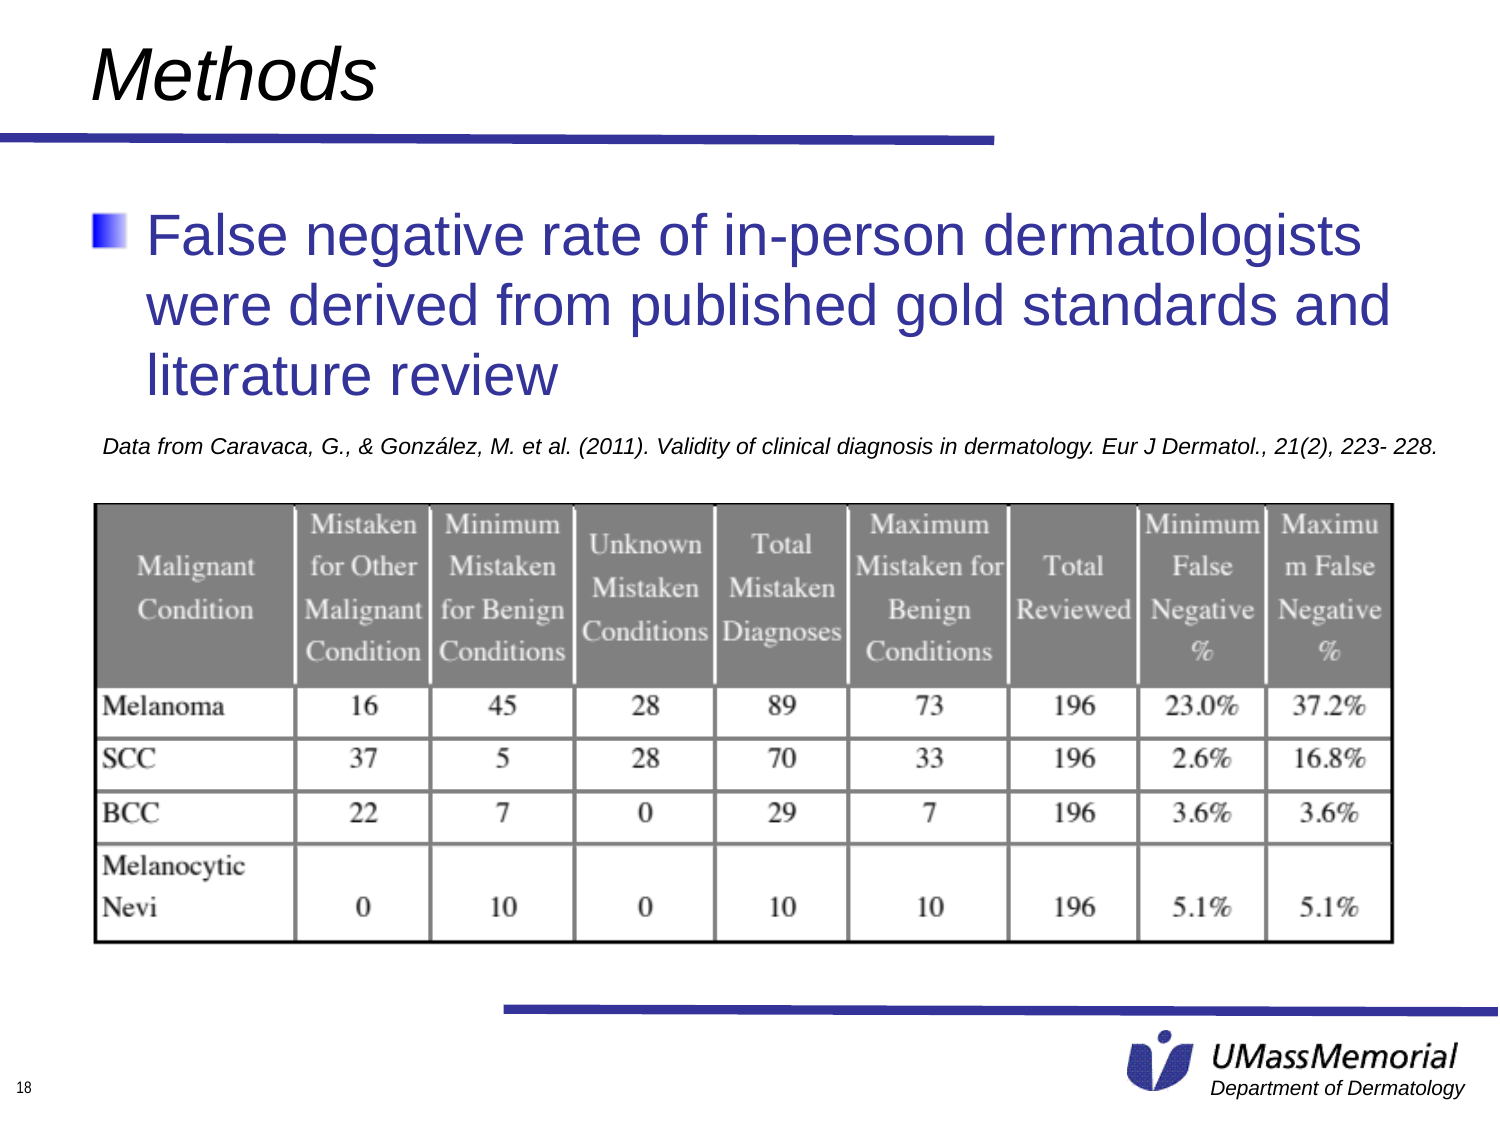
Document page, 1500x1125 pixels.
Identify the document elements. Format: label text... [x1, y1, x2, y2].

picture [1213, 1082, 1222, 1091]
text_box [75, 503, 1413, 974]
list False negative rate of in-person dermatologists were derived from published gold standards and literature review [74, 189, 1426, 961]
text_box Data from Caravaca, G., & González, M. et al. (2011). Validity of clinical diagnosis in dermatology. Eur J Dermatol., 21(2), 223- 228. [87, 423, 1462, 467]
picture [1350, 1082, 1359, 1091]
title Methods [74, 0, 1426, 142]
picture [1127, 1030, 1458, 1091]
slide_number 18 [1, 1068, 352, 1104]
picture [90, 211, 131, 253]
